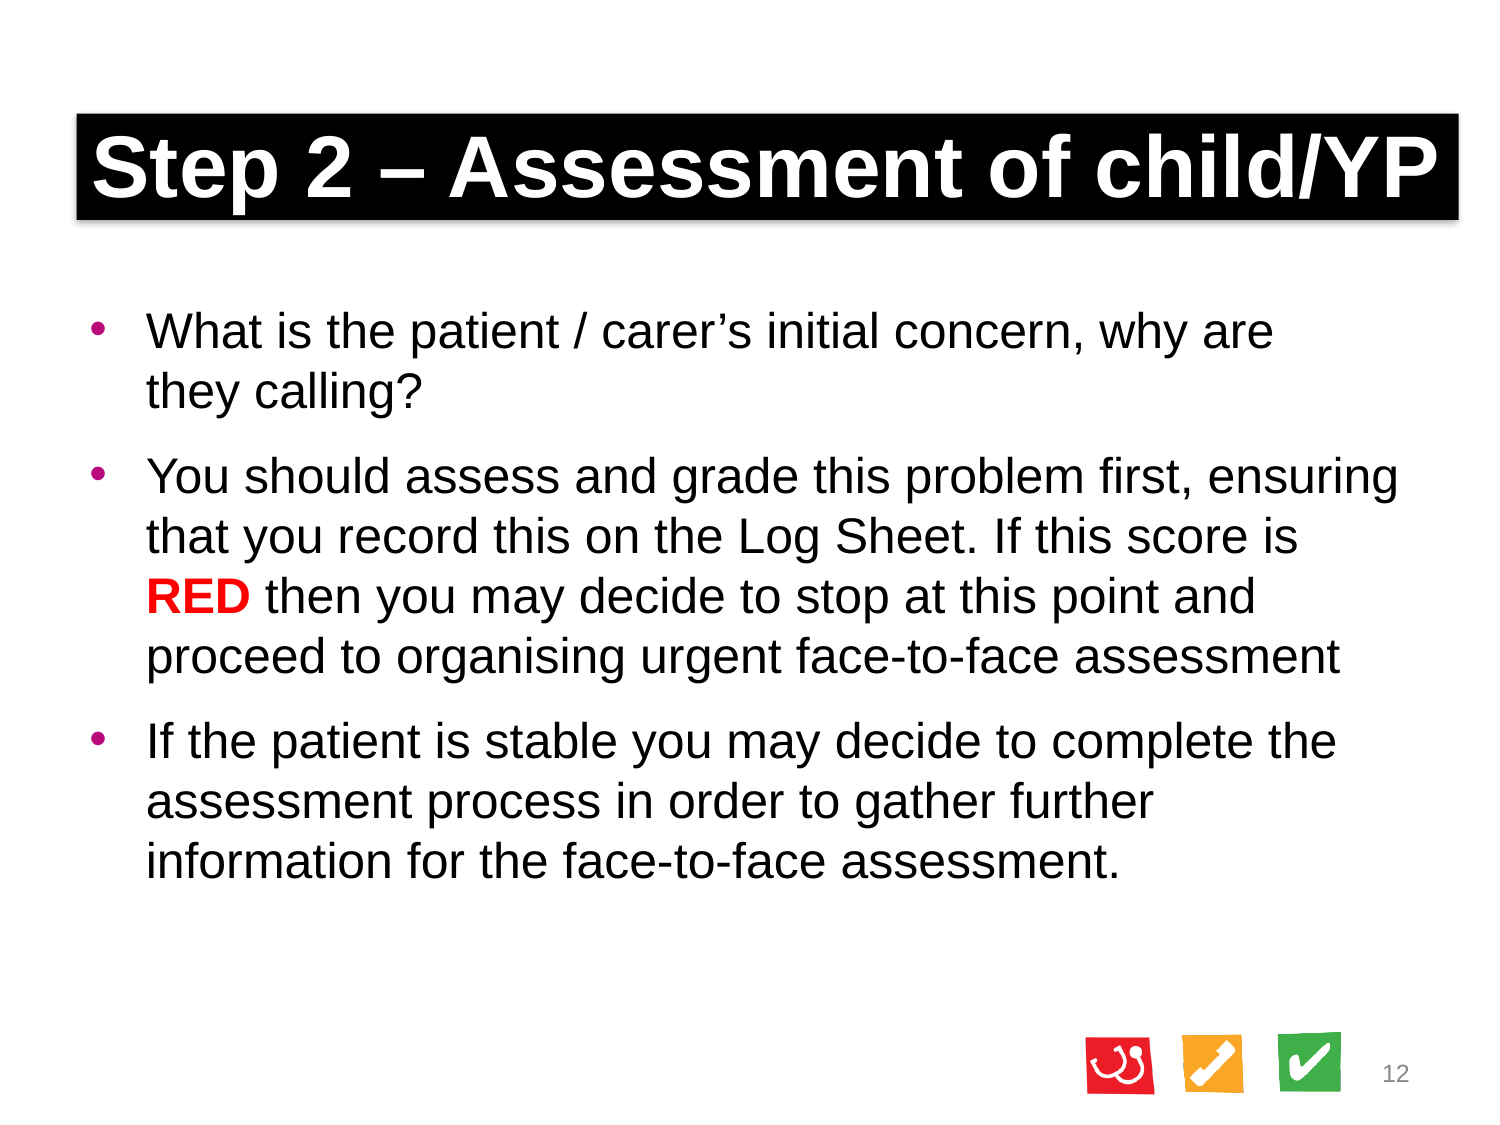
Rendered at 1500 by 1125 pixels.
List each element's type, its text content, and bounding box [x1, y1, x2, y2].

list What is the patient / carer’s initial concern, why are they calling? You should assess and grade this problem first, ensuring that you record this on the Log Sheet. If this score is RED then you may decide to stop at this point and proceed to organising urgent face-to-face assessment If the patient is stable you may decide to complete the assessment process in order to gather further information for the face-to-face assessment. [74, 290, 1425, 1034]
title Step 2 – Assessment of child/YP [76, 69, 1500, 257]
picture [1173, 1034, 1252, 1042]
picture [1269, 1034, 1352, 1042]
picture [1077, 1034, 1161, 1042]
slide_number 12 [1074, 1042, 1425, 1103]
